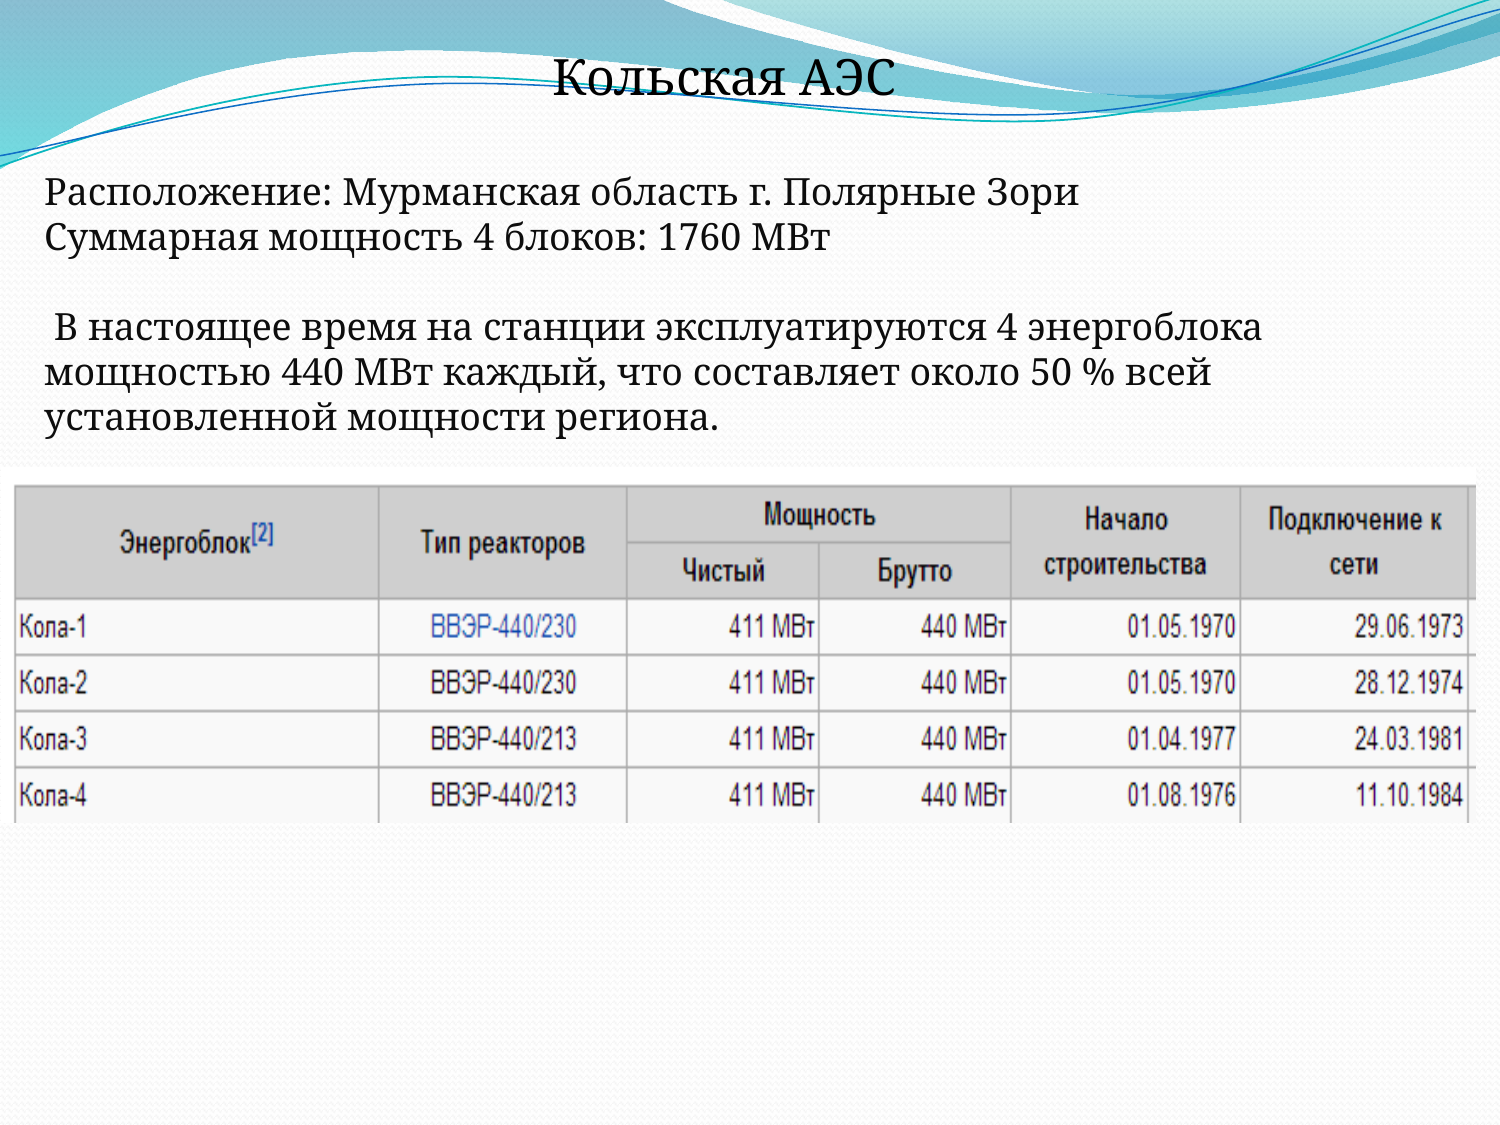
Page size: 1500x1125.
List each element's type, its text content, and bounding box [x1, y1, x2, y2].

text_box Кольская АЭС [537, 38, 1270, 114]
text_box Расположение: Мурманская область г. Полярные Зори Суммарная мощность 4 блоков: 1760 МВт В настоящее время на станции эксплуатируются 4 энергоблока мощностью 440 МВт каждый, что составляет около 50 % всей установленной мощности региона. [29, 160, 1436, 446]
picture [1, 467, 1476, 823]
